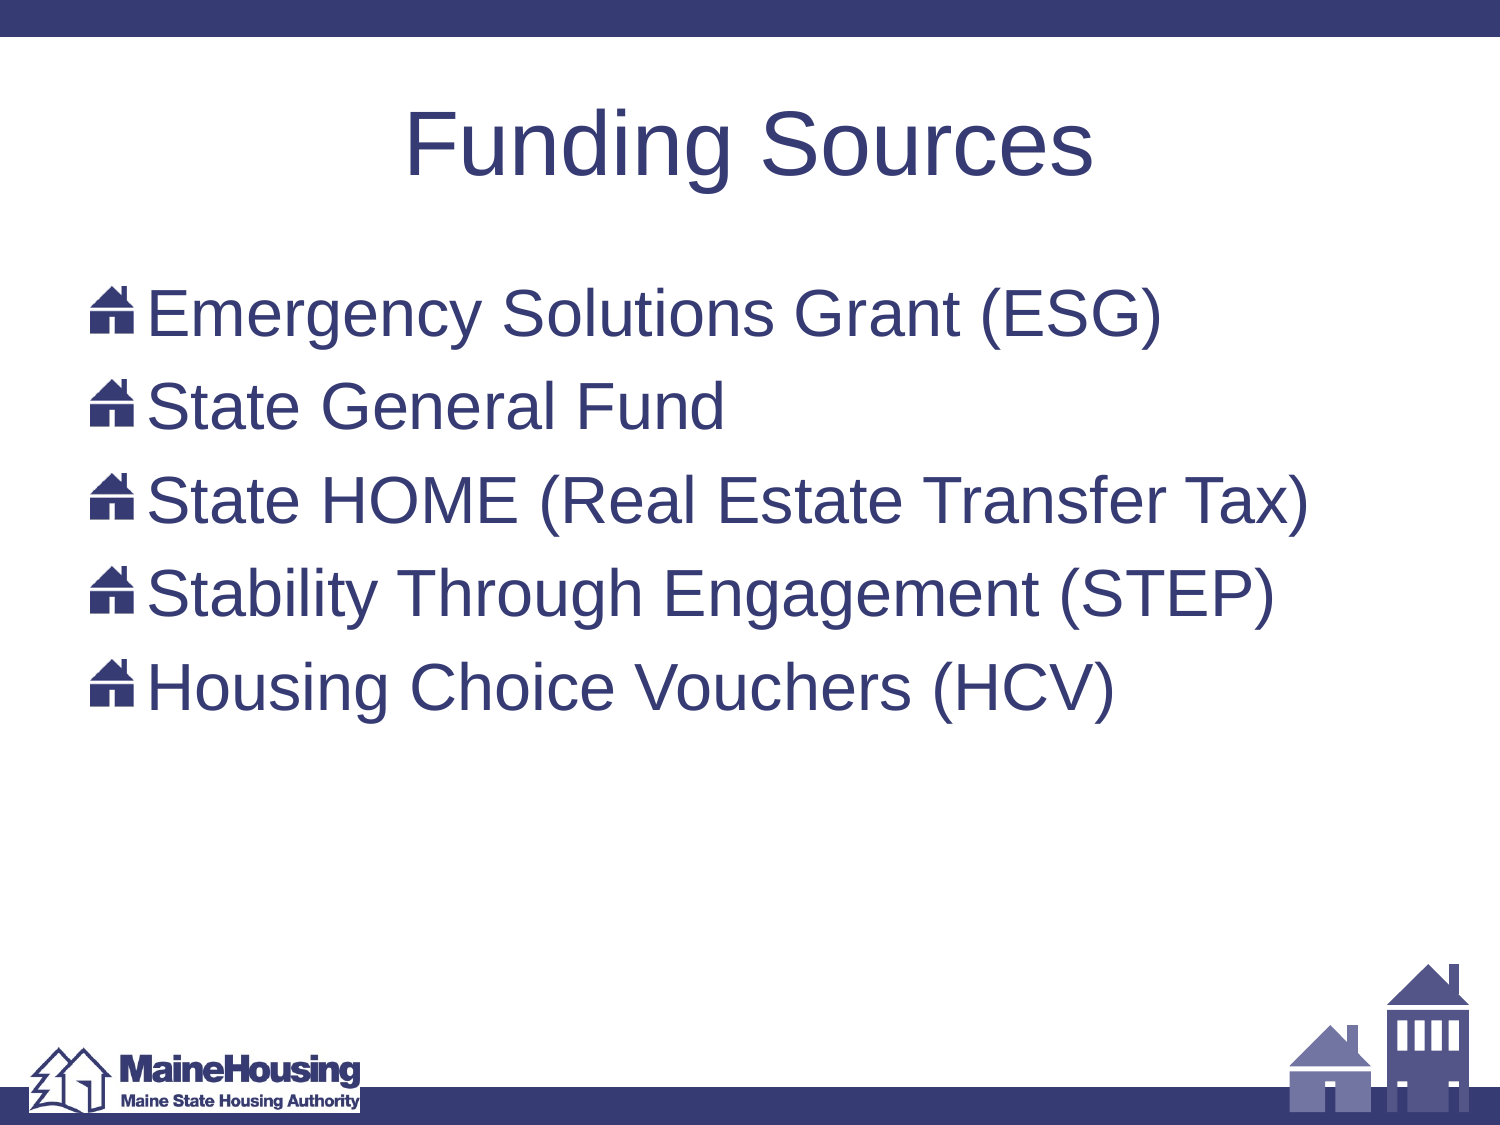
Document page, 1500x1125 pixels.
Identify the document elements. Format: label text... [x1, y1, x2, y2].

list Emergency Solutions Grant (ESG) State General Fund State HOME (Real Estate Transfer Tax) Stability Through Engagement (STEP) Housing Choice Vouchers (HCV) [75, 262, 1425, 1005]
picture [90, 286, 134, 334]
picture [90, 566, 134, 614]
picture [29, 1047, 360, 1113]
title Funding Sources [75, 45, 1425, 233]
picture [90, 659, 134, 707]
picture [90, 379, 134, 427]
picture [90, 473, 134, 520]
